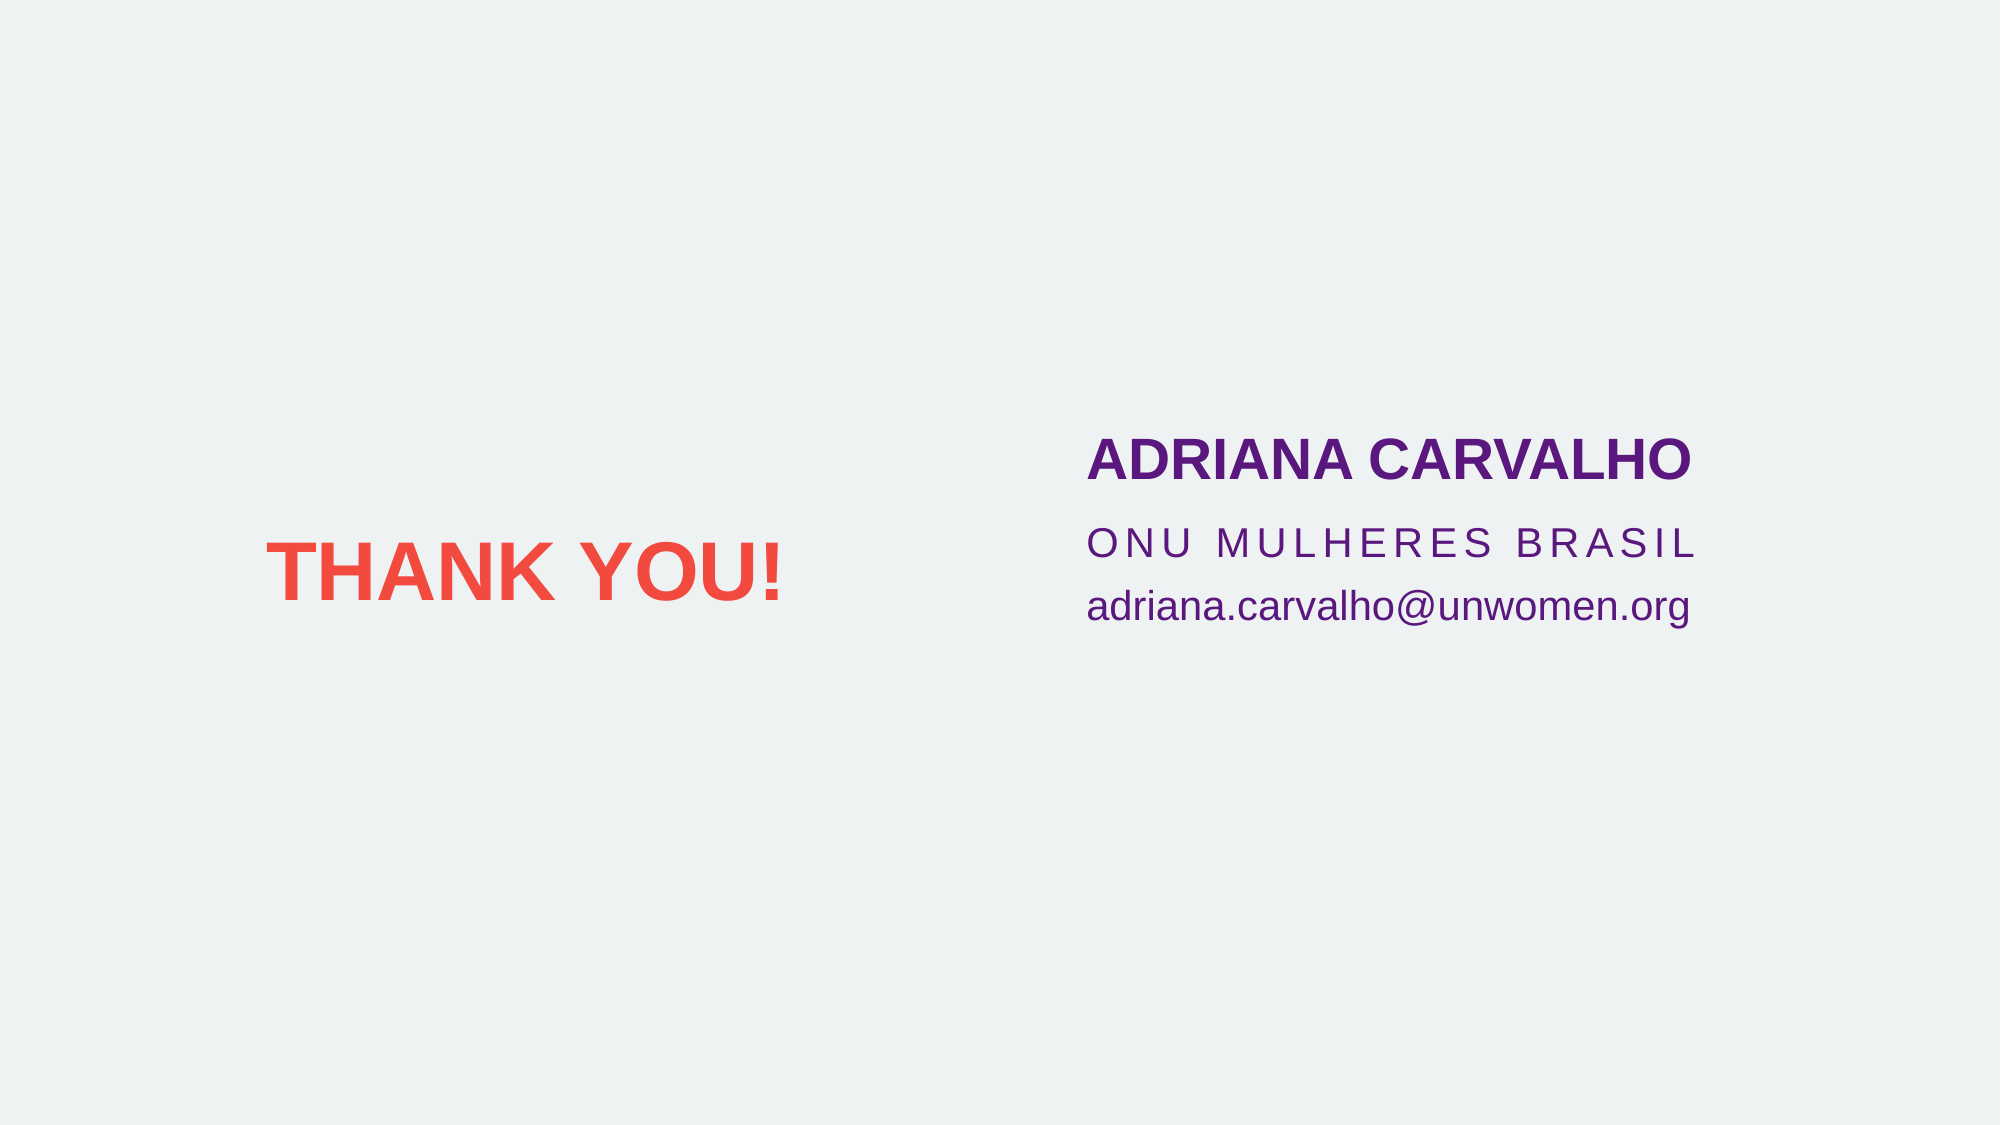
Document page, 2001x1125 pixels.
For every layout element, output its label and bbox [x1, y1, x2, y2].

text_box [251, 413, 1778, 639]
